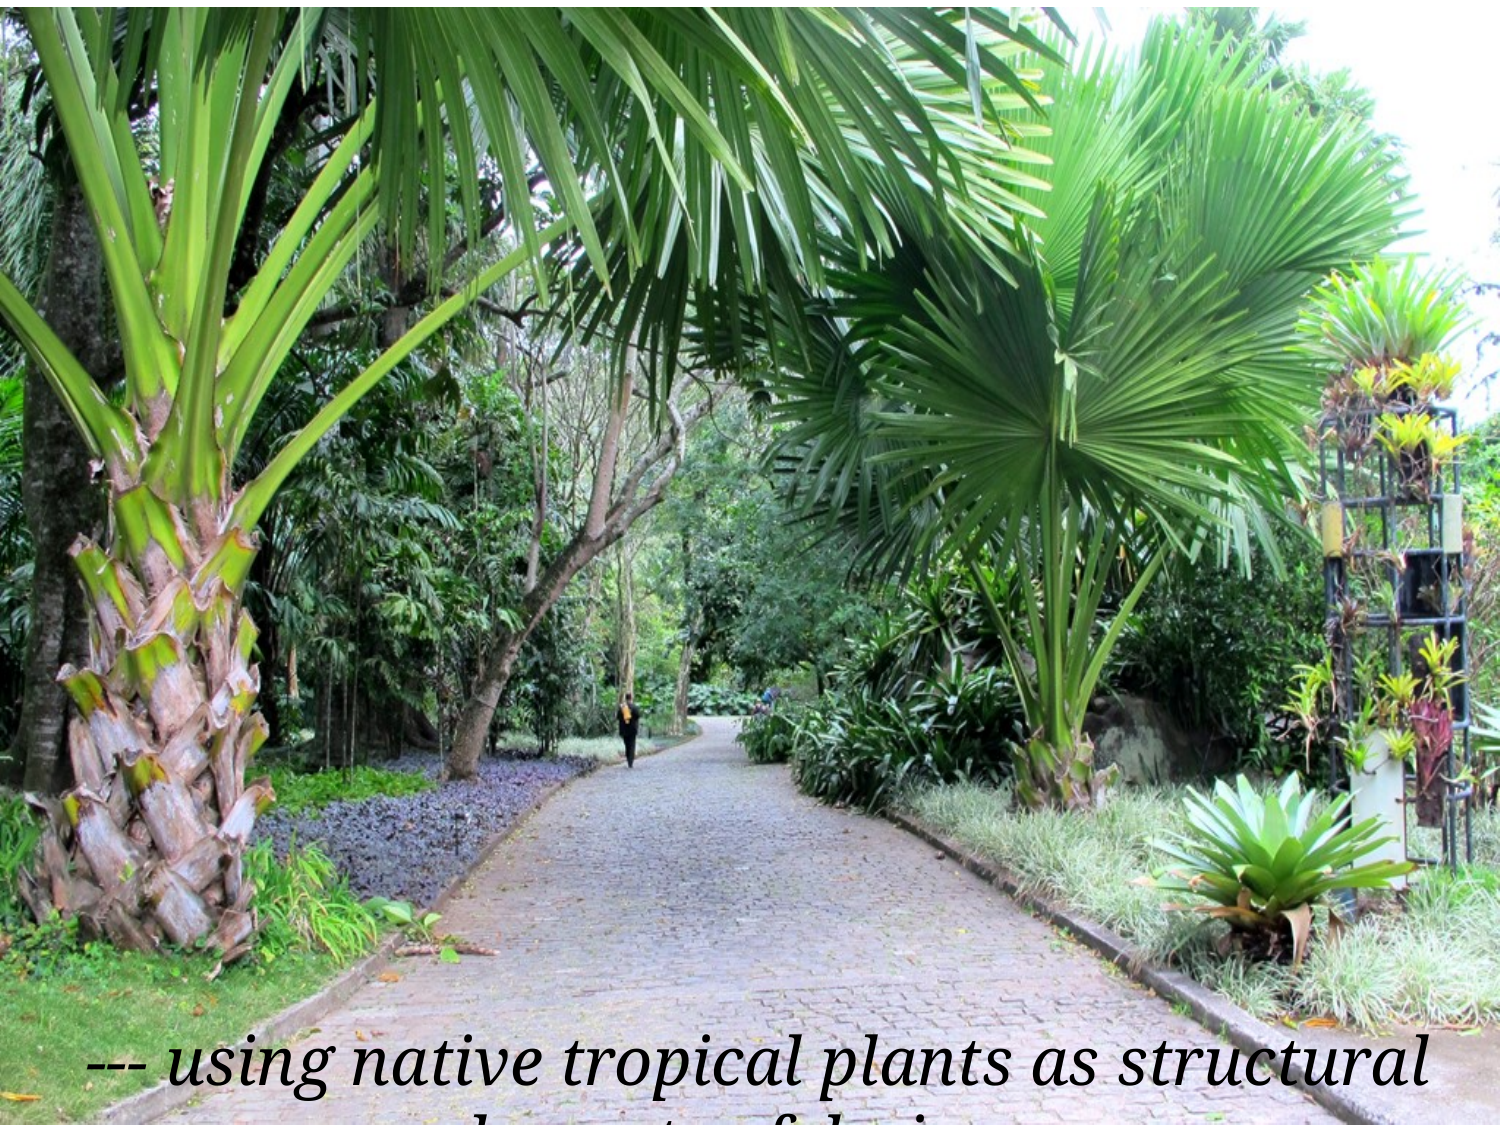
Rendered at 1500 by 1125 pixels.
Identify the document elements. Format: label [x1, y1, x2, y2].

list [0, 6, 1500, 1125]
